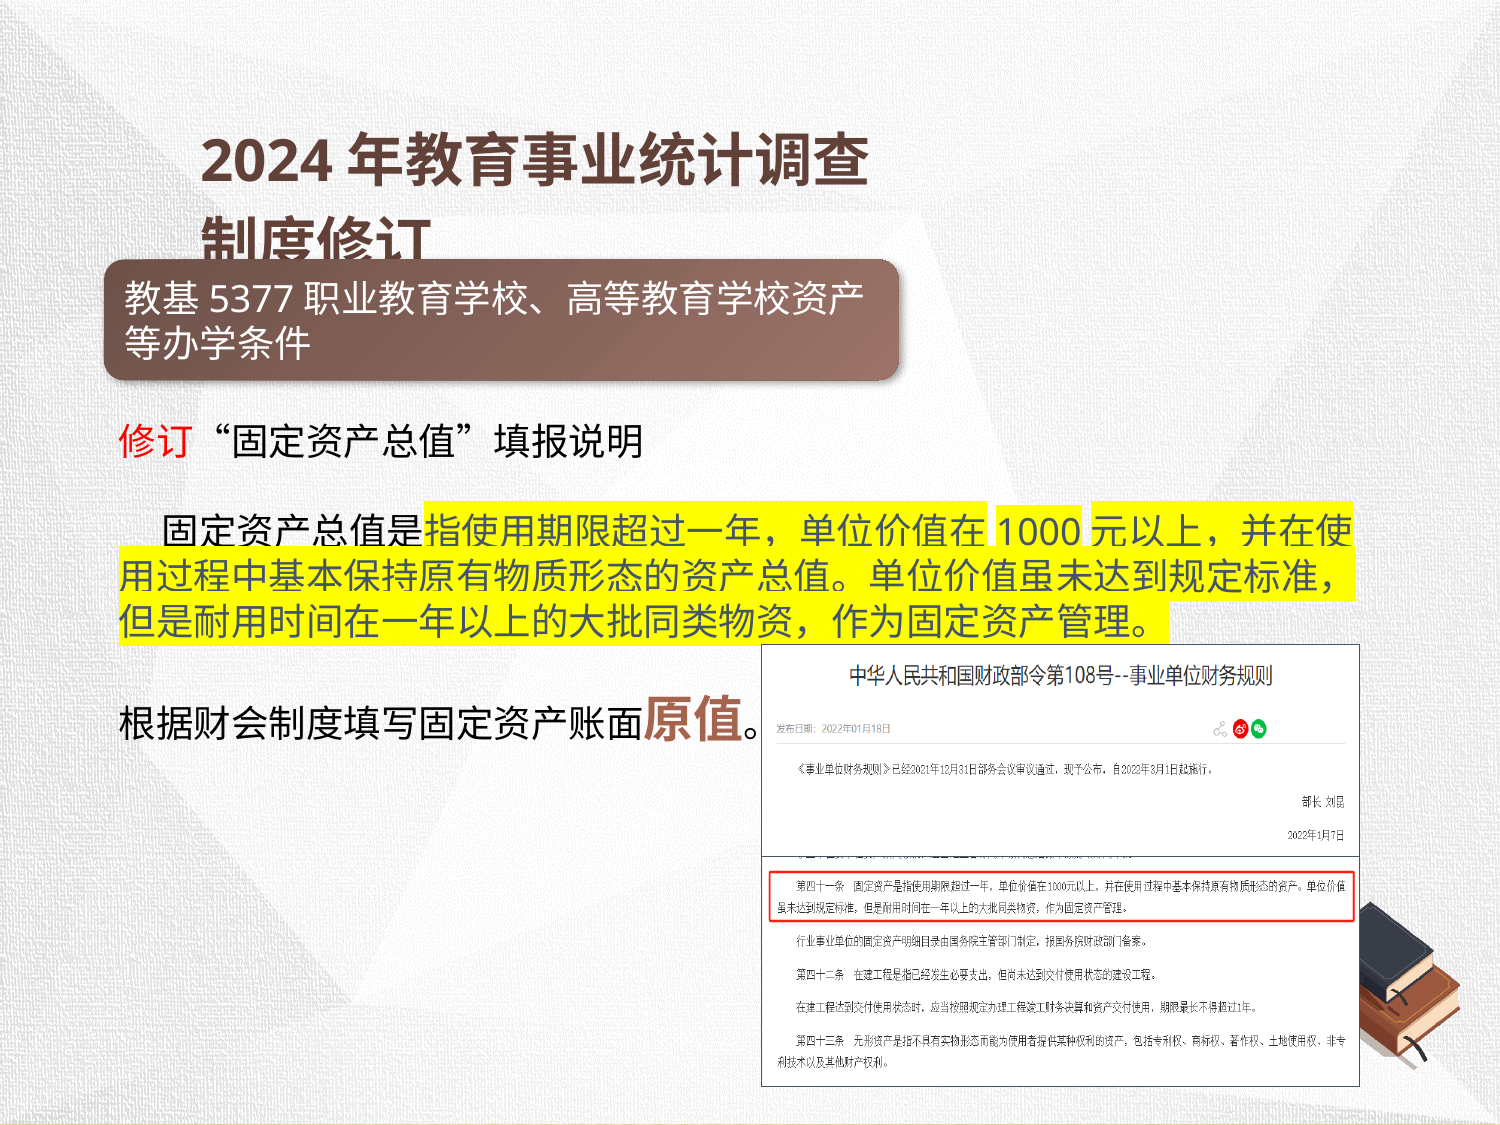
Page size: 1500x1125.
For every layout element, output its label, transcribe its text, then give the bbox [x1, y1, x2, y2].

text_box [761, 644, 1360, 1087]
picture [0, 0, 1500, 1124]
text_box 2024年教育事业统计调查制度修订 [199, 108, 910, 258]
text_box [103, 259, 1500, 1125]
